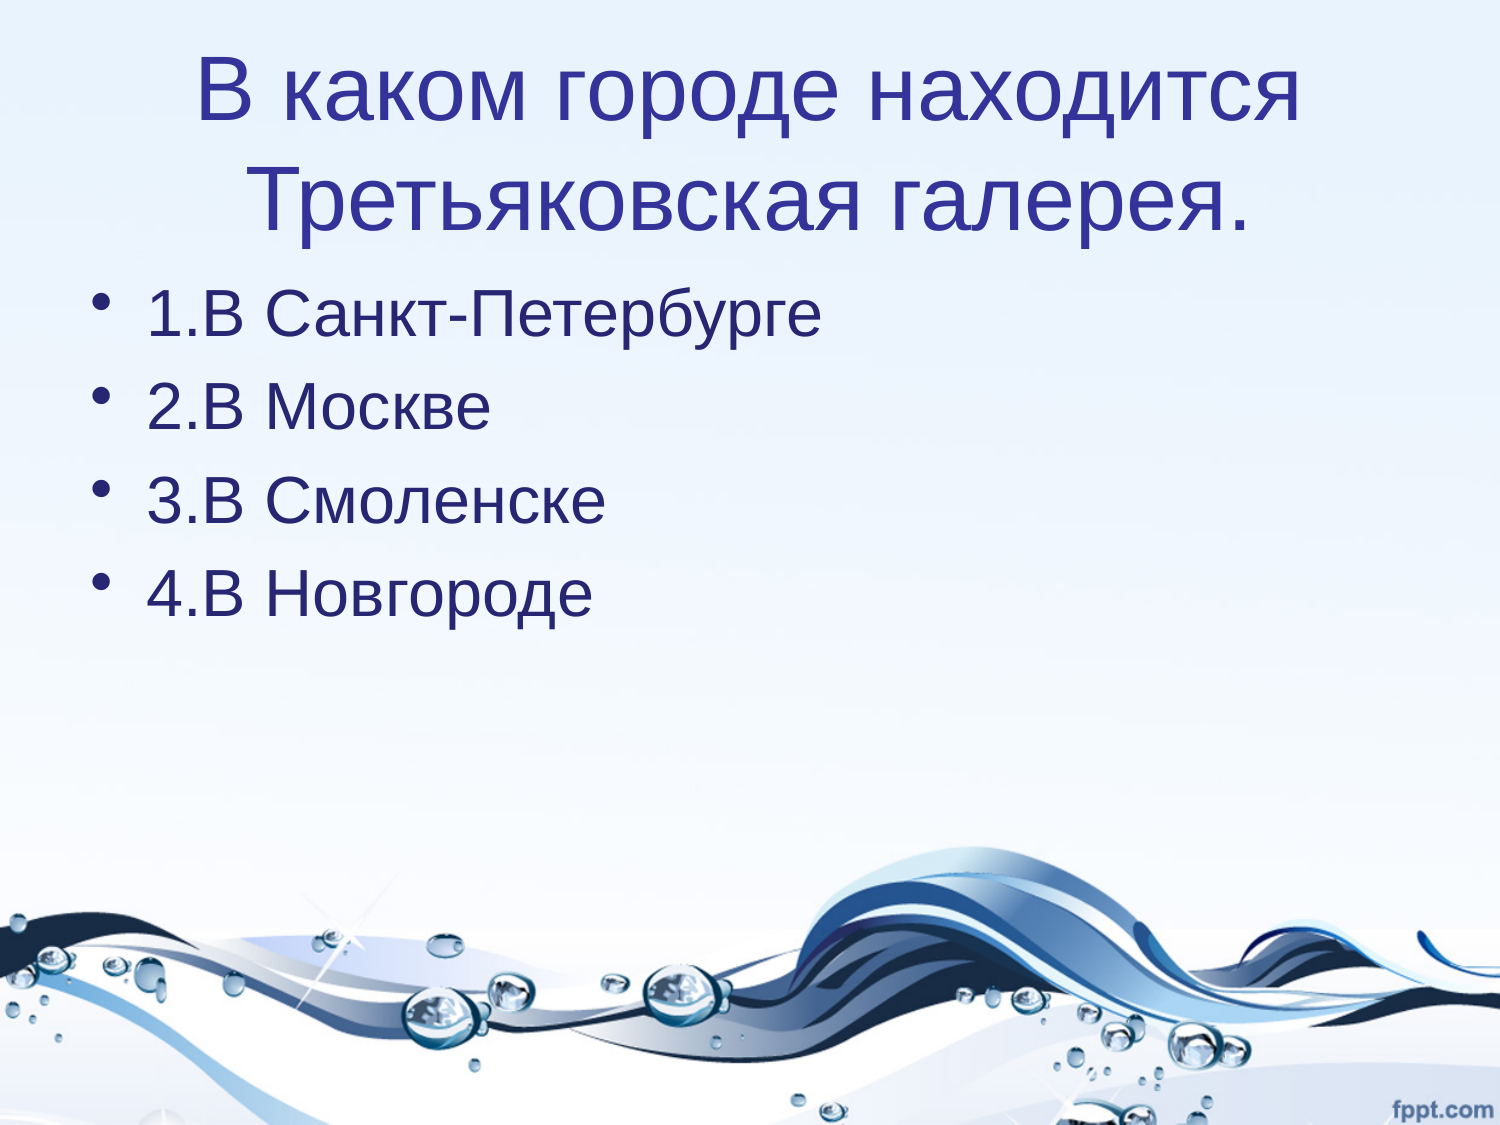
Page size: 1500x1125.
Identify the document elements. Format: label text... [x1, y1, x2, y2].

picture [0, 0, 1500, 1125]
list 1.В Санкт-Петербурге 2.В Москве 3.В Смоленске 4.В Новгороде [74, 262, 1426, 1006]
title В каком городе находится Третьяковская галерея. [74, 44, 1426, 233]
